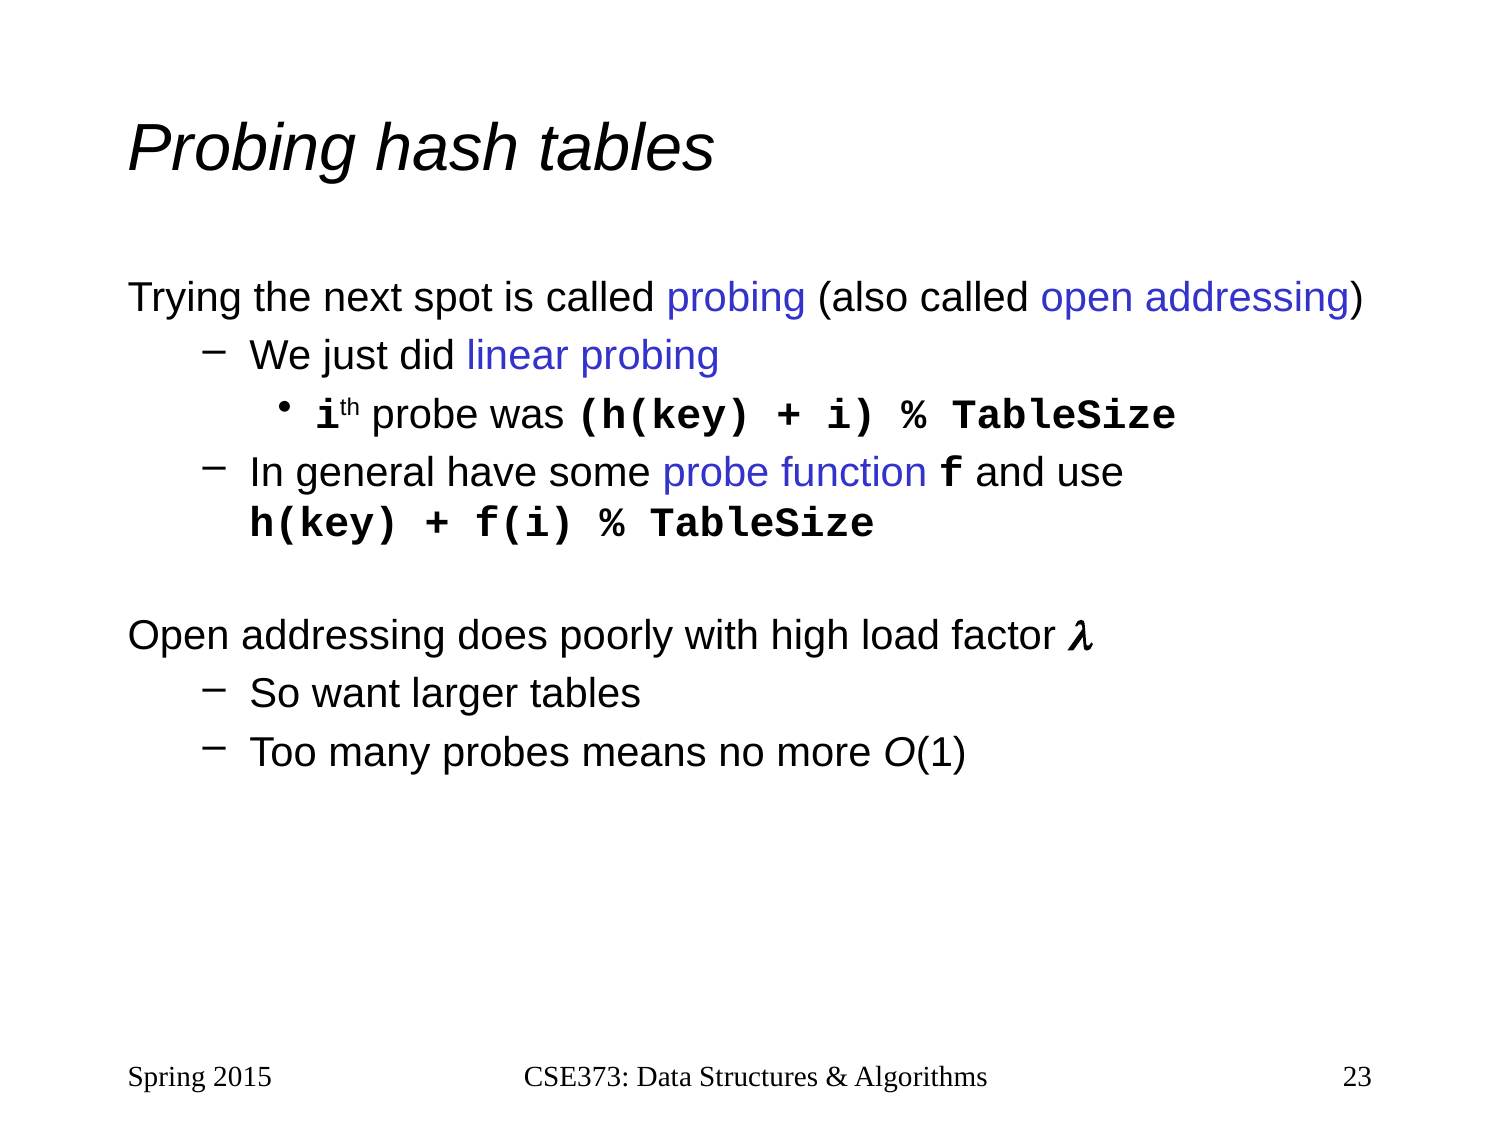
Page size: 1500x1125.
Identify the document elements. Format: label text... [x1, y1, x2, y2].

list Trying the next spot is called probing (also called open addressing) We just did linear probing ith probe was (h(key) + i) % TableSize In general have some probe function f and use h(key) + f(i) % TableSize Open addressing does poorly with high load factor  So want larger tables Too many probes means no more O(1) [112, 262, 1388, 1038]
title Probing hash tables [112, 49, 1388, 238]
footer CSE373: Data Structures & Algorithms [474, 1049, 1038, 1125]
slide_number Spring 2015 [112, 1049, 426, 1125]
slide_number 23 [1074, 1049, 1388, 1125]
